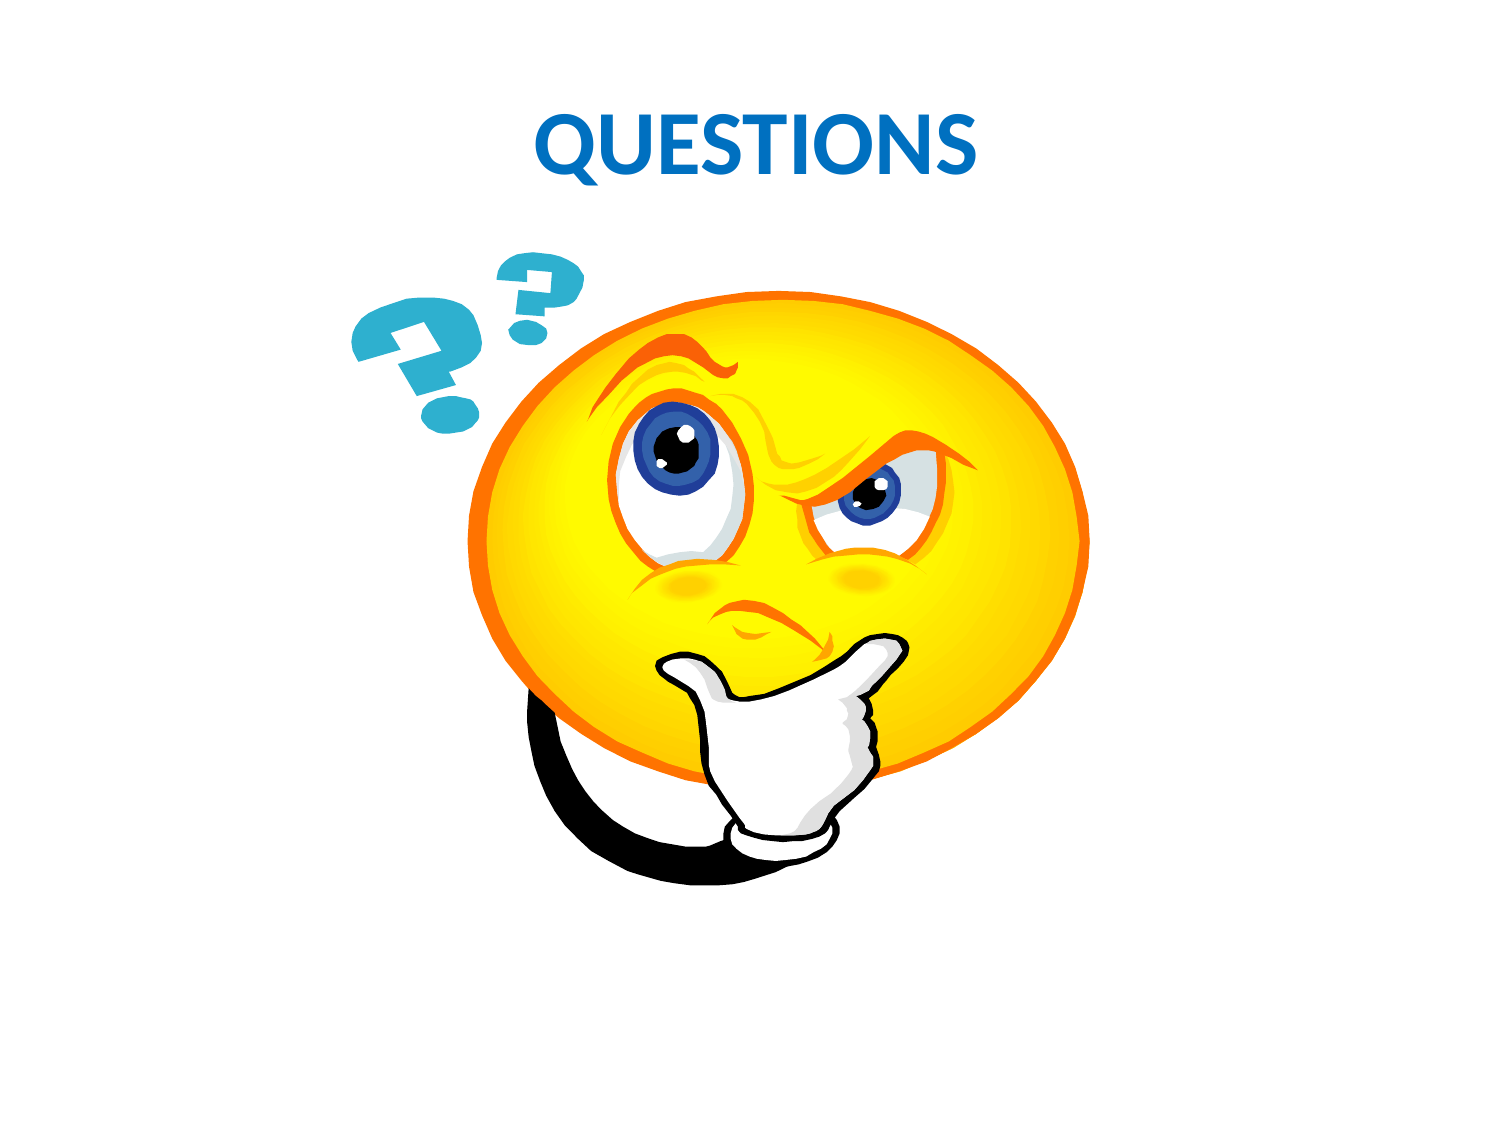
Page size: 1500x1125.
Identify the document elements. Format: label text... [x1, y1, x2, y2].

picture [348, 249, 1093, 888]
title QUESTIONS [212, 62, 1300, 213]
